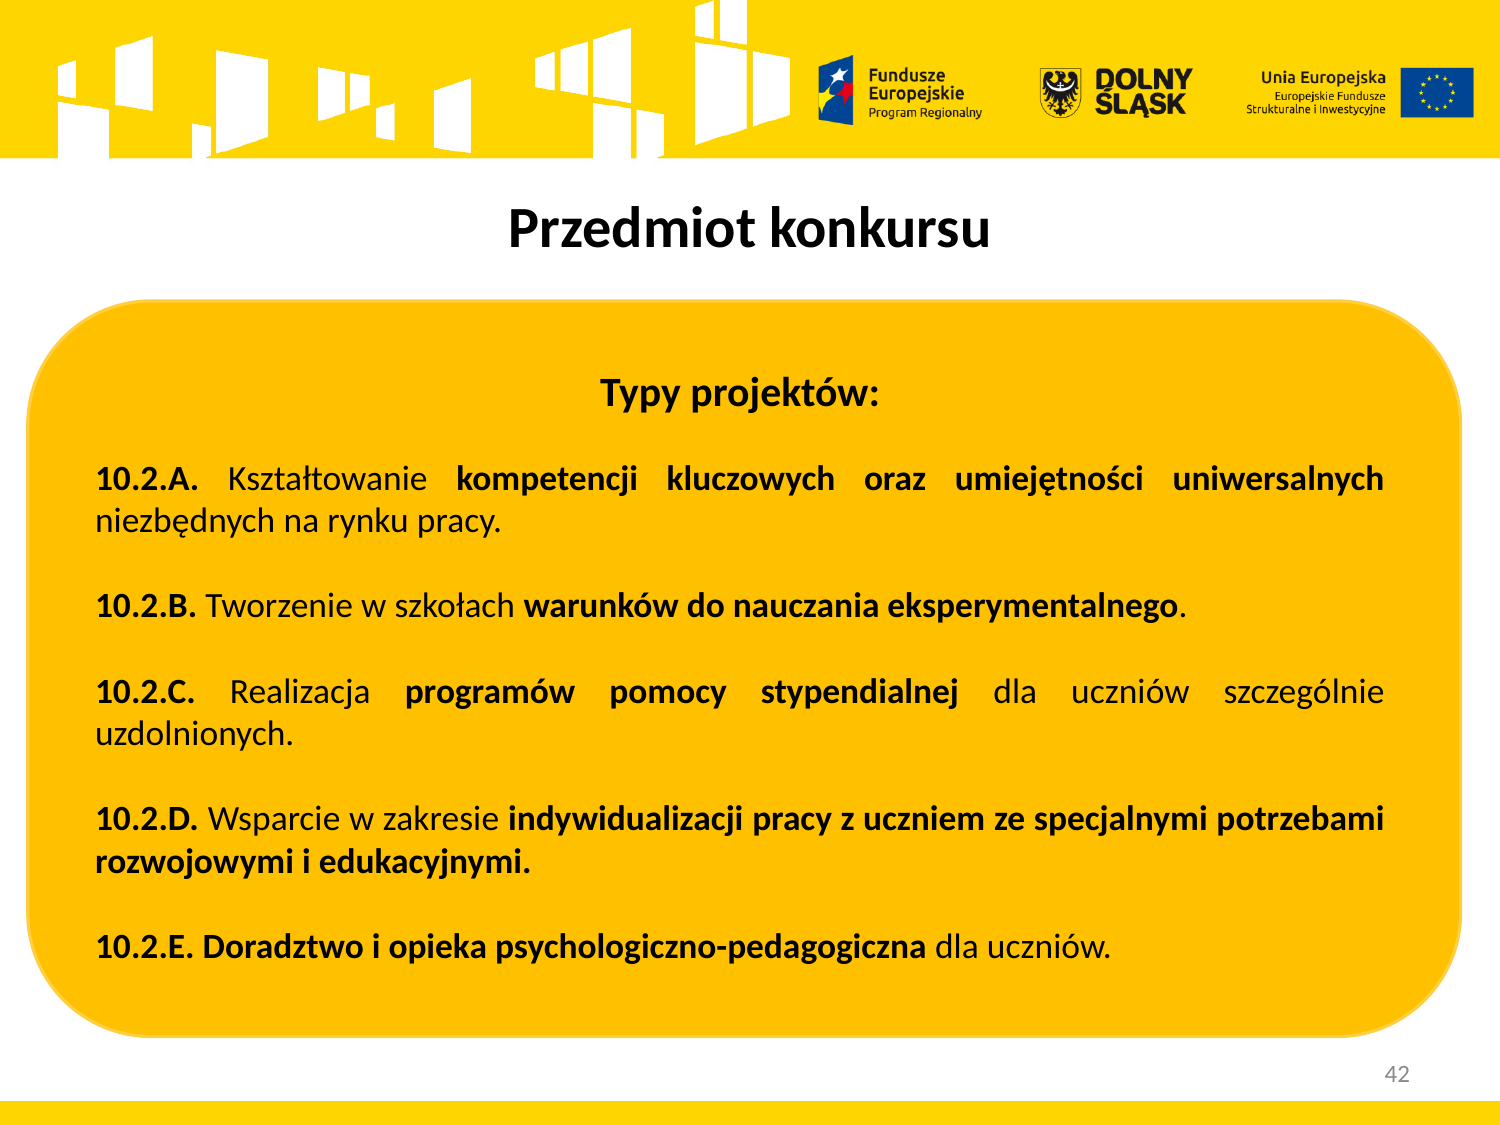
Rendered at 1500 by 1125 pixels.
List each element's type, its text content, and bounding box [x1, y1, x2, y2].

slide_number 42 [1074, 1042, 1425, 1103]
text_box [26, 316, 1463, 1039]
picture [0, 0, 1500, 1125]
title Przedmiot konkursu [74, 171, 1426, 278]
text_box Typy projektów: 10.2.A. Kształtowanie kompetencji kluczowych oraz umiejętności uniwersalnych niezbędnych na rynku pracy. 10.2.B. Tworzenie w szkołach warunków do nauczania eksperymentalnego. 10.2.C. Realizacja programów pomocy stypendialnej dla uczniów szczególnie uzdolnionych. 10.2.D. Wsparcie w zakresie indywidualizacji pracy z uczniem ze specjalnymi potrzebami rozwojowymi i edukacyjnymi. 10.2.E. Doradztwo i opieka psychologiczno-pedagogiczna dla uczniów. [80, 277, 1400, 1010]
